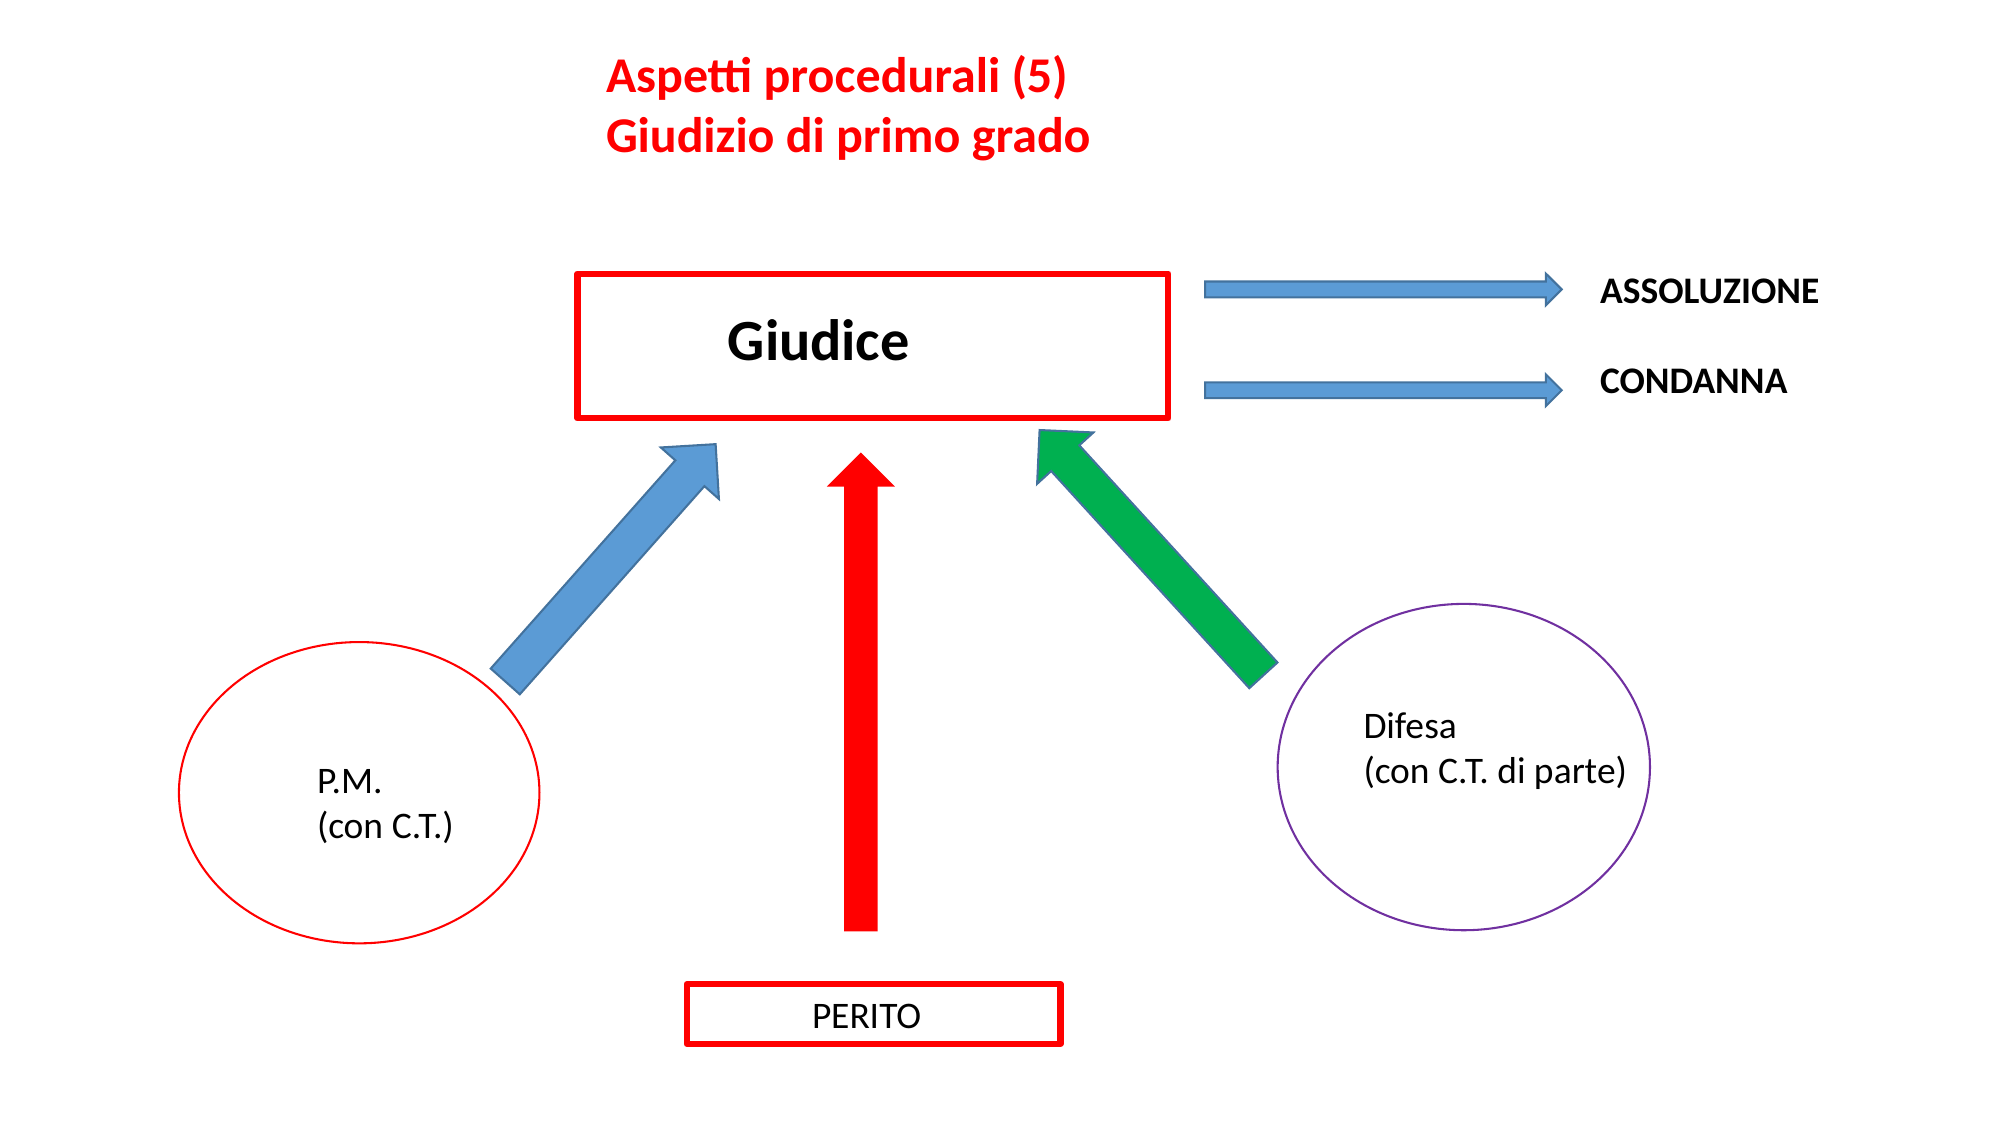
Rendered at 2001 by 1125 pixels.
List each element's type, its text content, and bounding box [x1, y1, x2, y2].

text_box P.M. [177, 641, 541, 945]
text_box [1035, 428, 1279, 690]
text_box [577, 273, 1169, 419]
text_box Difesa (con C.T. di parte) [1348, 693, 1712, 799]
text_box [1204, 371, 1564, 409]
text_box [1204, 271, 1564, 308]
text_box ASSOLUZIONE CONDANNA [1585, 259, 1878, 409]
text_box [489, 443, 721, 696]
text_box Difesa [1276, 602, 1648, 932]
text_box PERITO [686, 984, 1061, 1044]
text_box [826, 452, 895, 932]
text_box Aspetti procedurali (5) Giudizio di primo grado [591, 34, 1194, 170]
text_box P.M. (con C.T.) [302, 748, 469, 854]
text_box Giudice [713, 294, 1278, 380]
